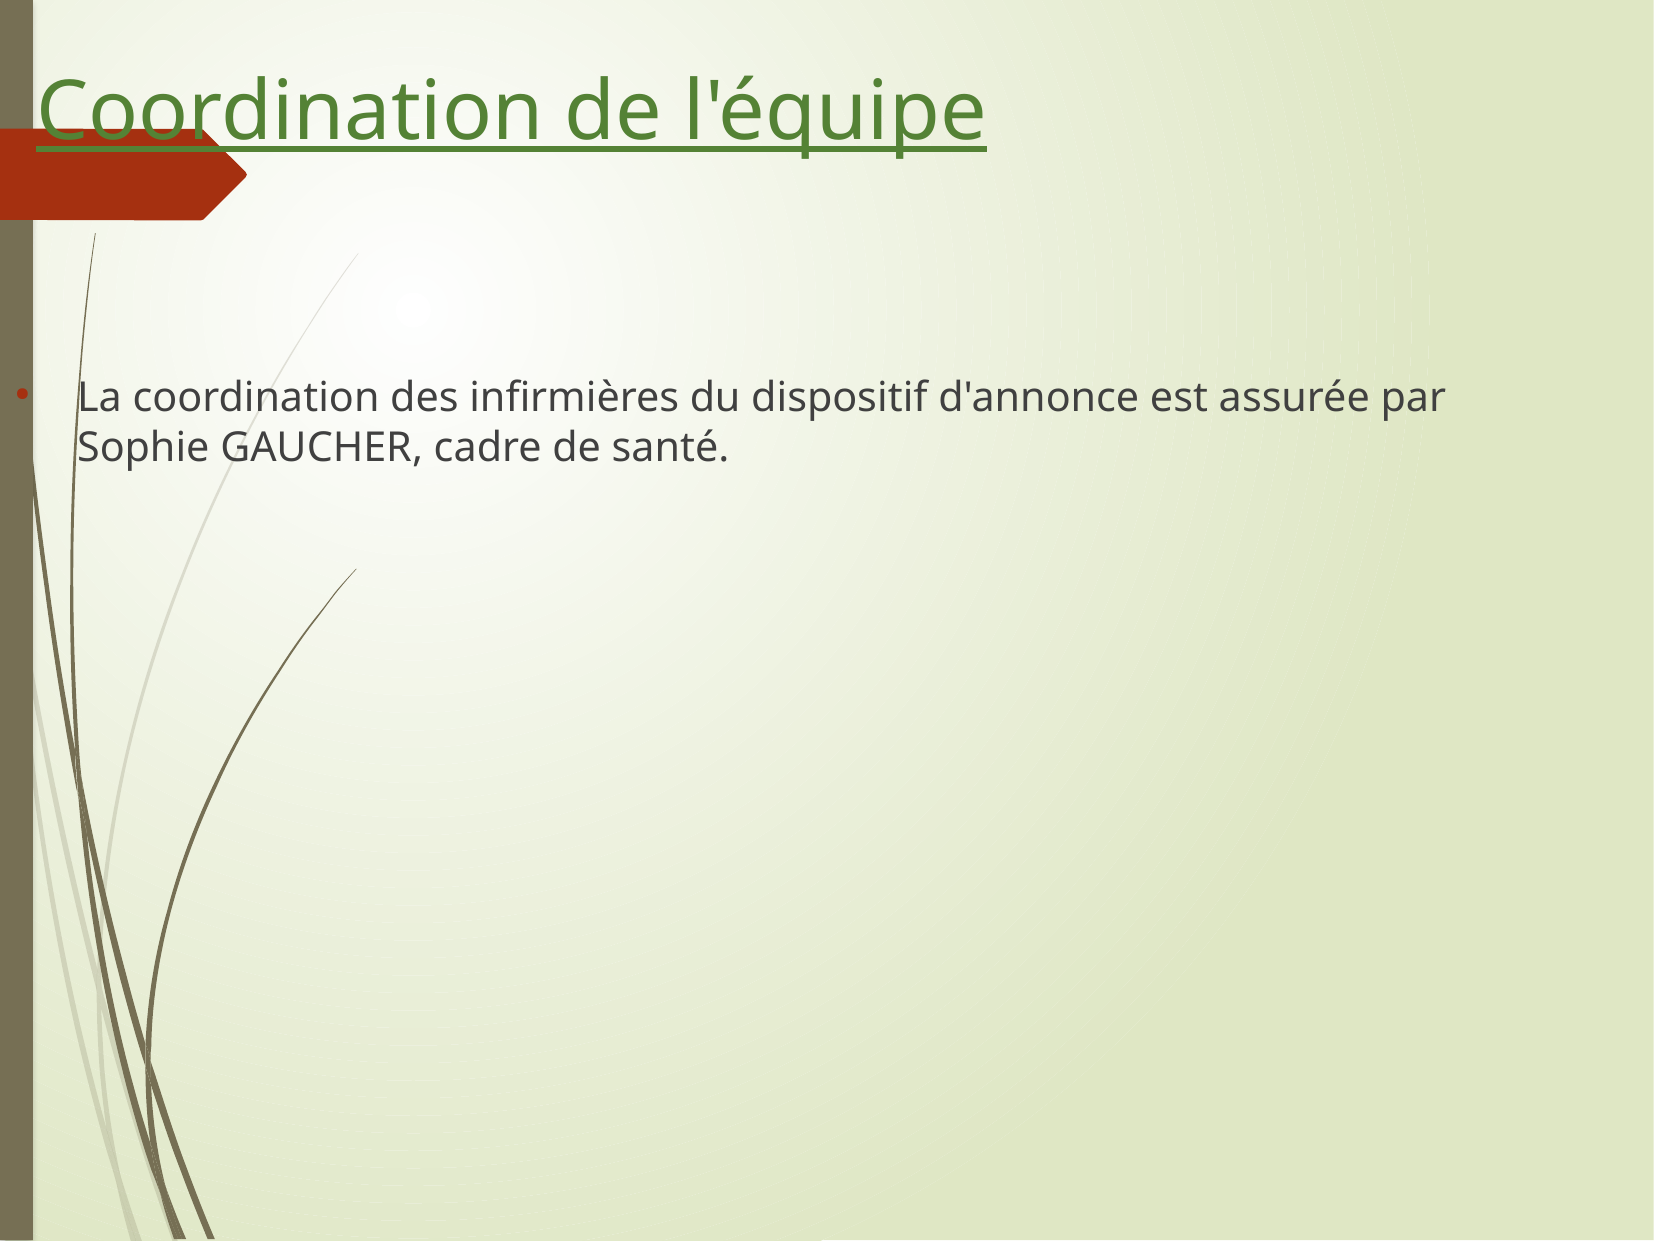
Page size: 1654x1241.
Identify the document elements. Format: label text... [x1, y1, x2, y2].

title Coordination de l'équipe [0, 49, 1489, 257]
list La coordination des infirmières du dispositif d'annonce est assurée par Sophie GAUCHER, cadre de santé. [0, 290, 1489, 1109]
